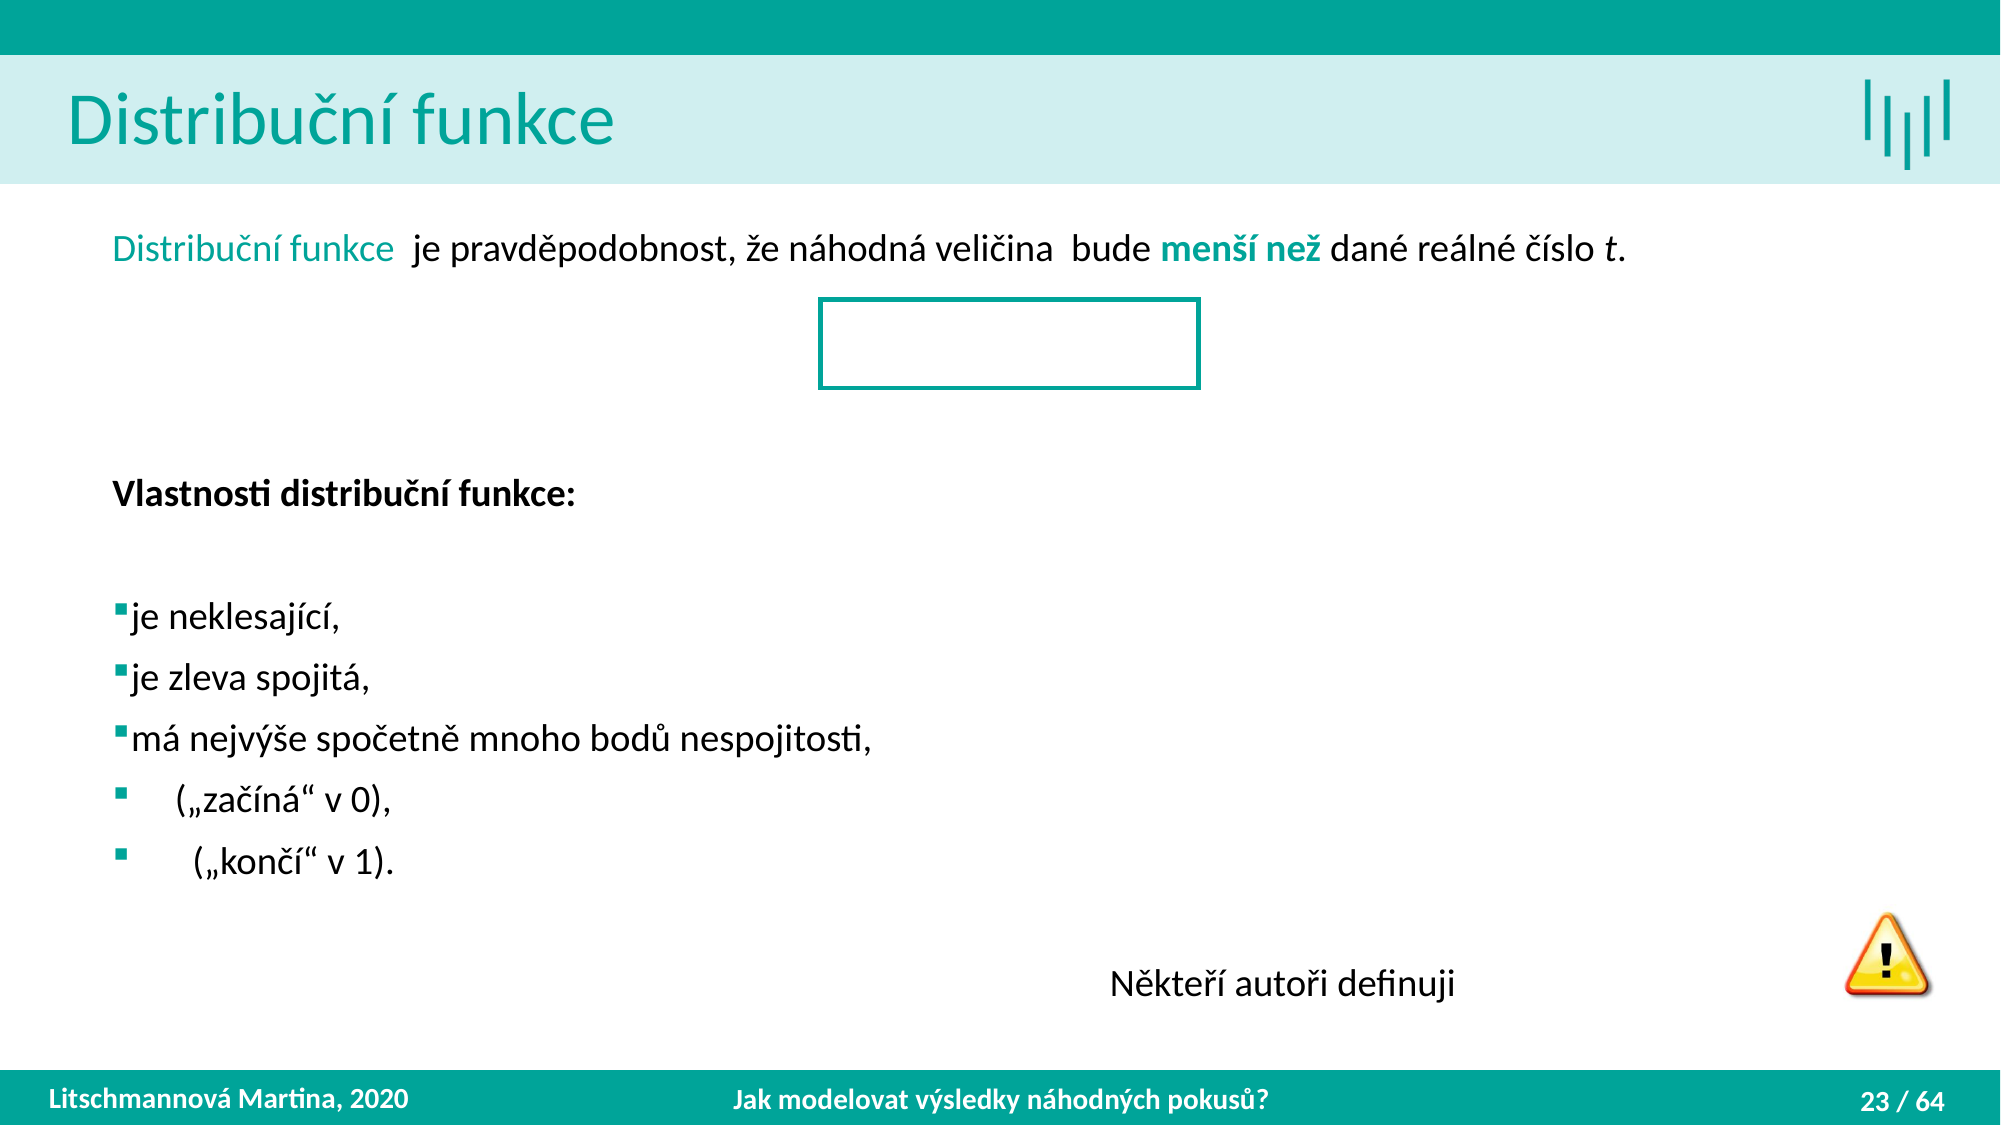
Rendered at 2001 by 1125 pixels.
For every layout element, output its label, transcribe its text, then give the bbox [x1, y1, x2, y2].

picture [1852, 69, 1960, 178]
slide_number 23 / 64 [1509, 1072, 1960, 1125]
text_box [820, 299, 1200, 389]
slide_number Litschmannová Martina, 2020 [33, 1070, 484, 1124]
picture [1834, 904, 1940, 1010]
footer Jak modelovat výsledky náhodných pokusů? [664, 1070, 1340, 1125]
